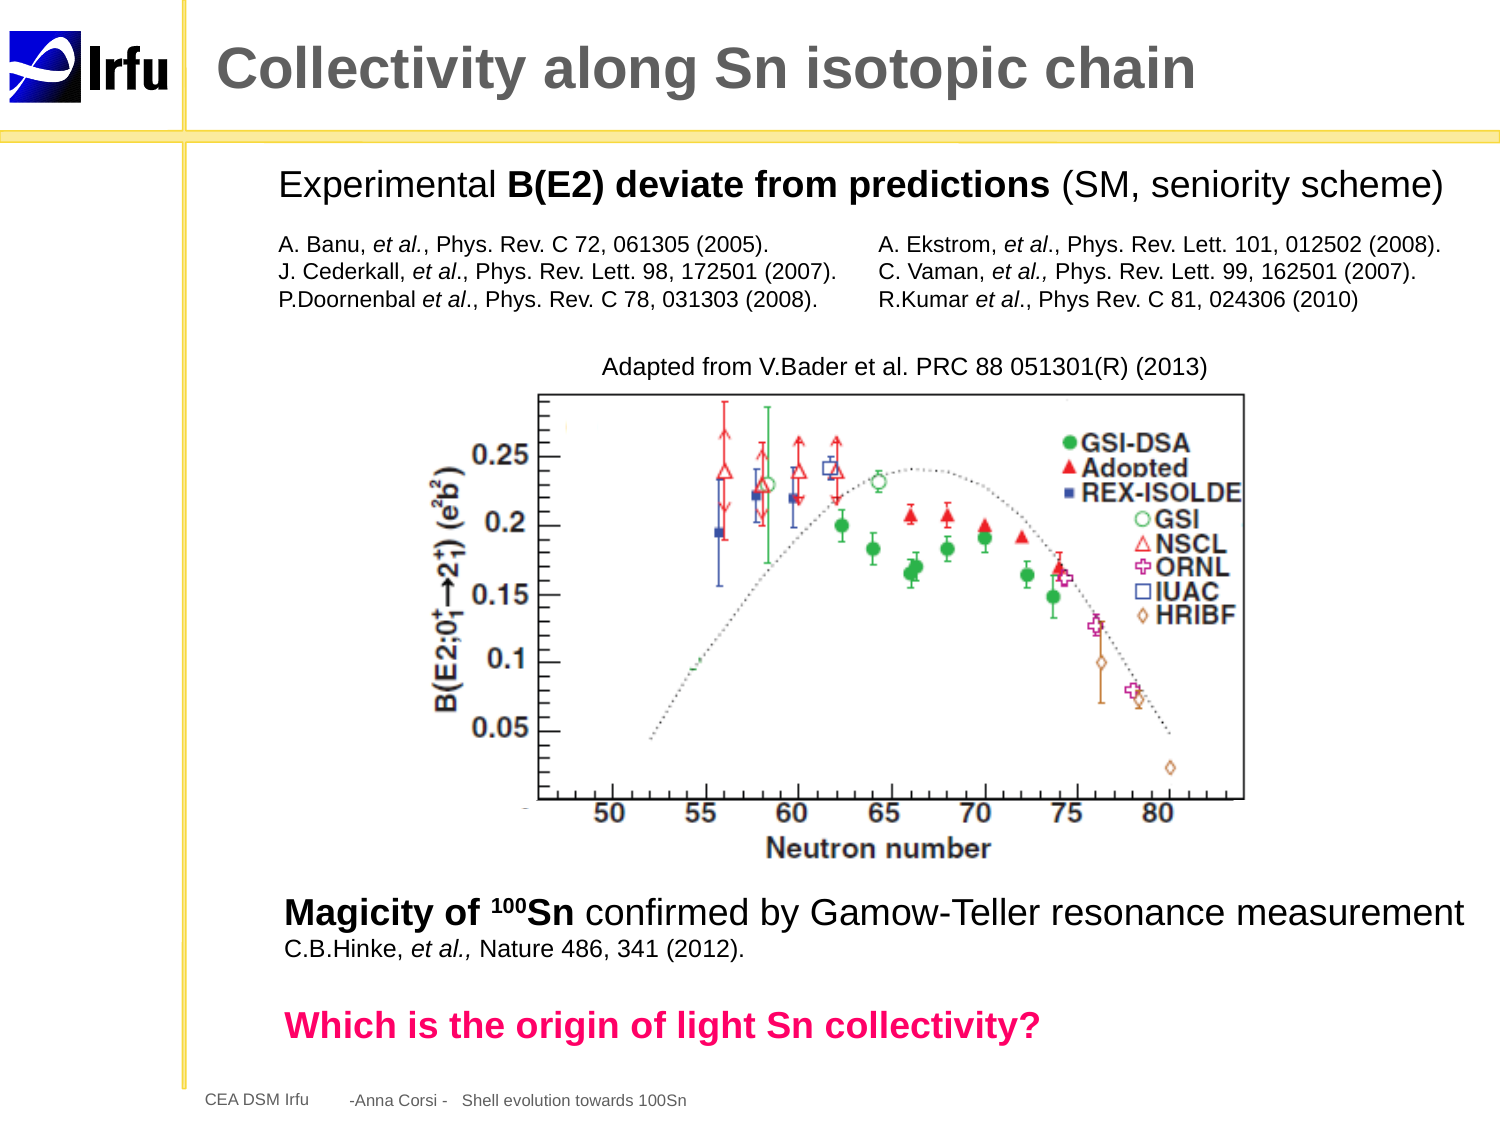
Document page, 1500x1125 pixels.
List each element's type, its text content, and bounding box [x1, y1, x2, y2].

title Collectivity along Sn isotopic chain [201, 7, 1451, 124]
text_box Adapted from V.Bader et al. PRC 88 051301(R) (2013) [587, 342, 1225, 379]
footer -Anna Corsi - Shell evolution towards 100Sn [343, 1082, 1432, 1118]
text_box Which is the origin of light Sn collectivity? [269, 994, 1301, 1054]
text_box Magicity of 100Sn confirmed by Gamow-Teller resonance measurement C.B.Hinke, et al., Nature 486, 341 (2012). [269, 880, 1500, 970]
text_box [411, 393, 1266, 915]
text_box Experimental B(E2) deviate from predictions (SM, seniority scheme) A. Banu, et al., Phys. Rev. C 72, 061305 (2005). A. Ekstrom, et al., Phys. Rev. Lett. 101, 012502 (2008). J. Cederkall, et al., Phys. Rev. Lett. 98, 172501 (2007). C. Vaman, et al., Phys. Rev. Lett. 99, 162501 (2007). P.Doornenbal et al., Phys. Rev. C 78, 031303 (2008). R.Kumar et al., Phys Rev. C 81, 024306 (2010) [263, 152, 1495, 320]
picture [423, 380, 1255, 800]
